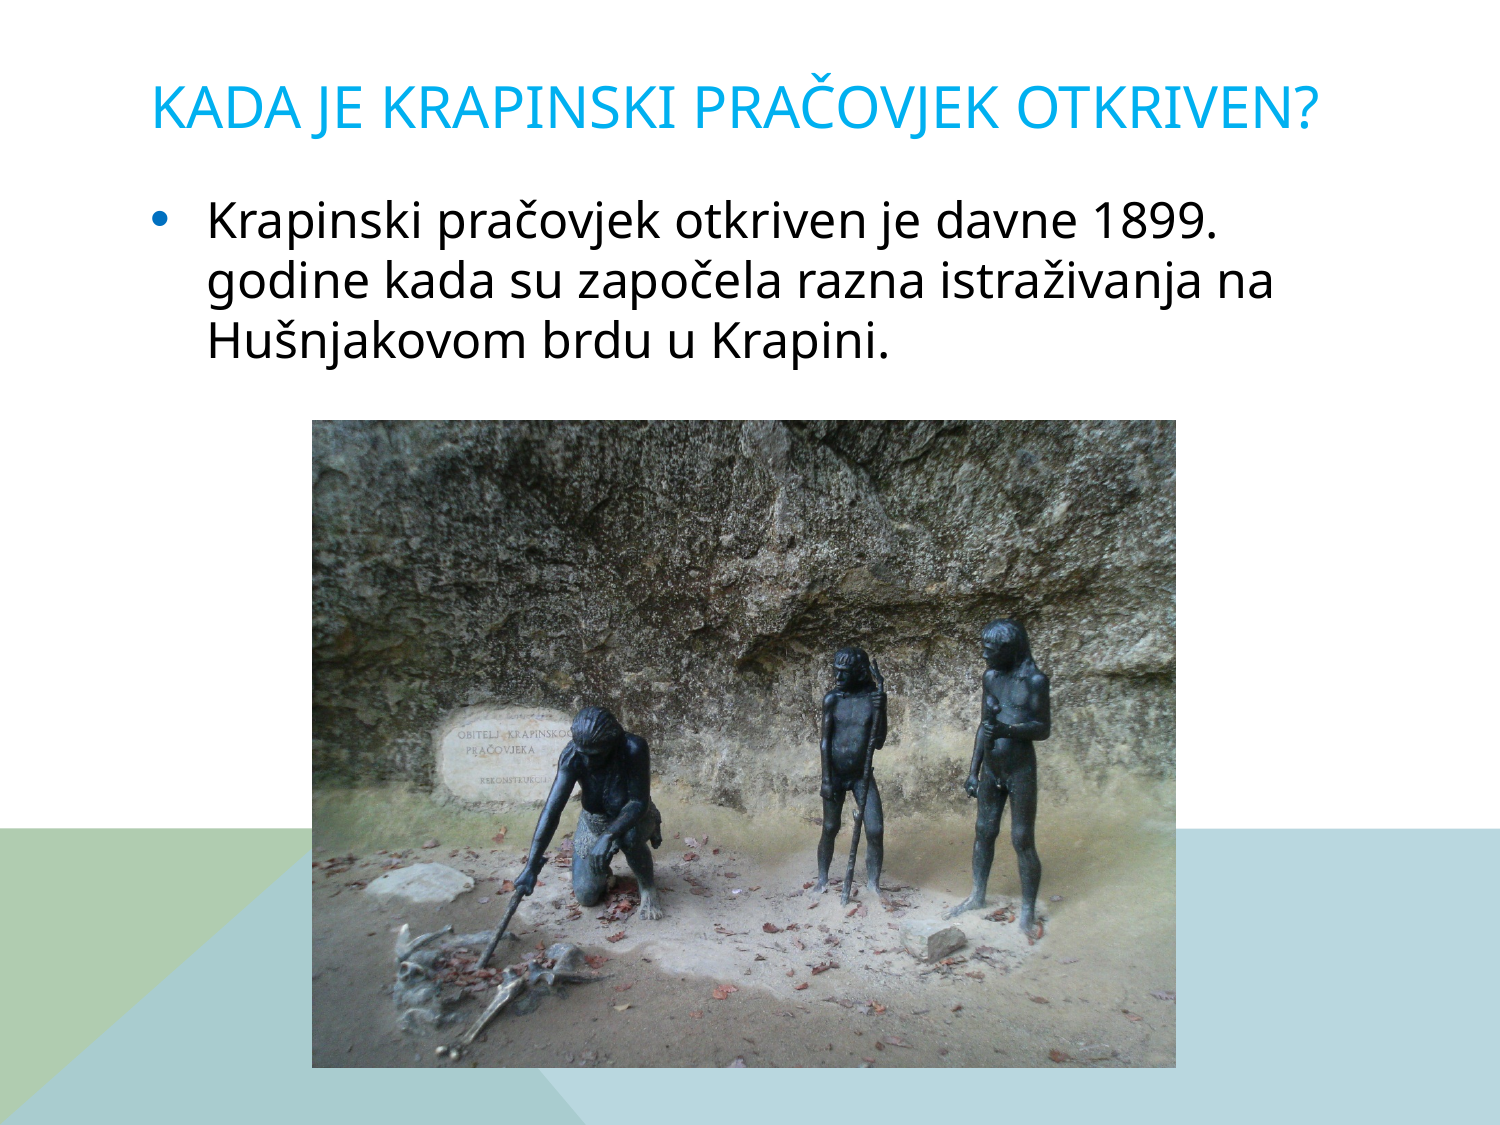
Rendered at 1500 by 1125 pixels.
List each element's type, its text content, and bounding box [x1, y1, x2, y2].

title KADA JE KRAPINSKI PRAČOVJEK OTKRIVEN? [135, 60, 1369, 150]
picture [312, 420, 1176, 1068]
list Krapinski pračovjek otkriven je davne 1899. godine kada su započela razna istraživanja na Hušnjakovom brdu u Krapini. [135, 180, 1369, 768]
